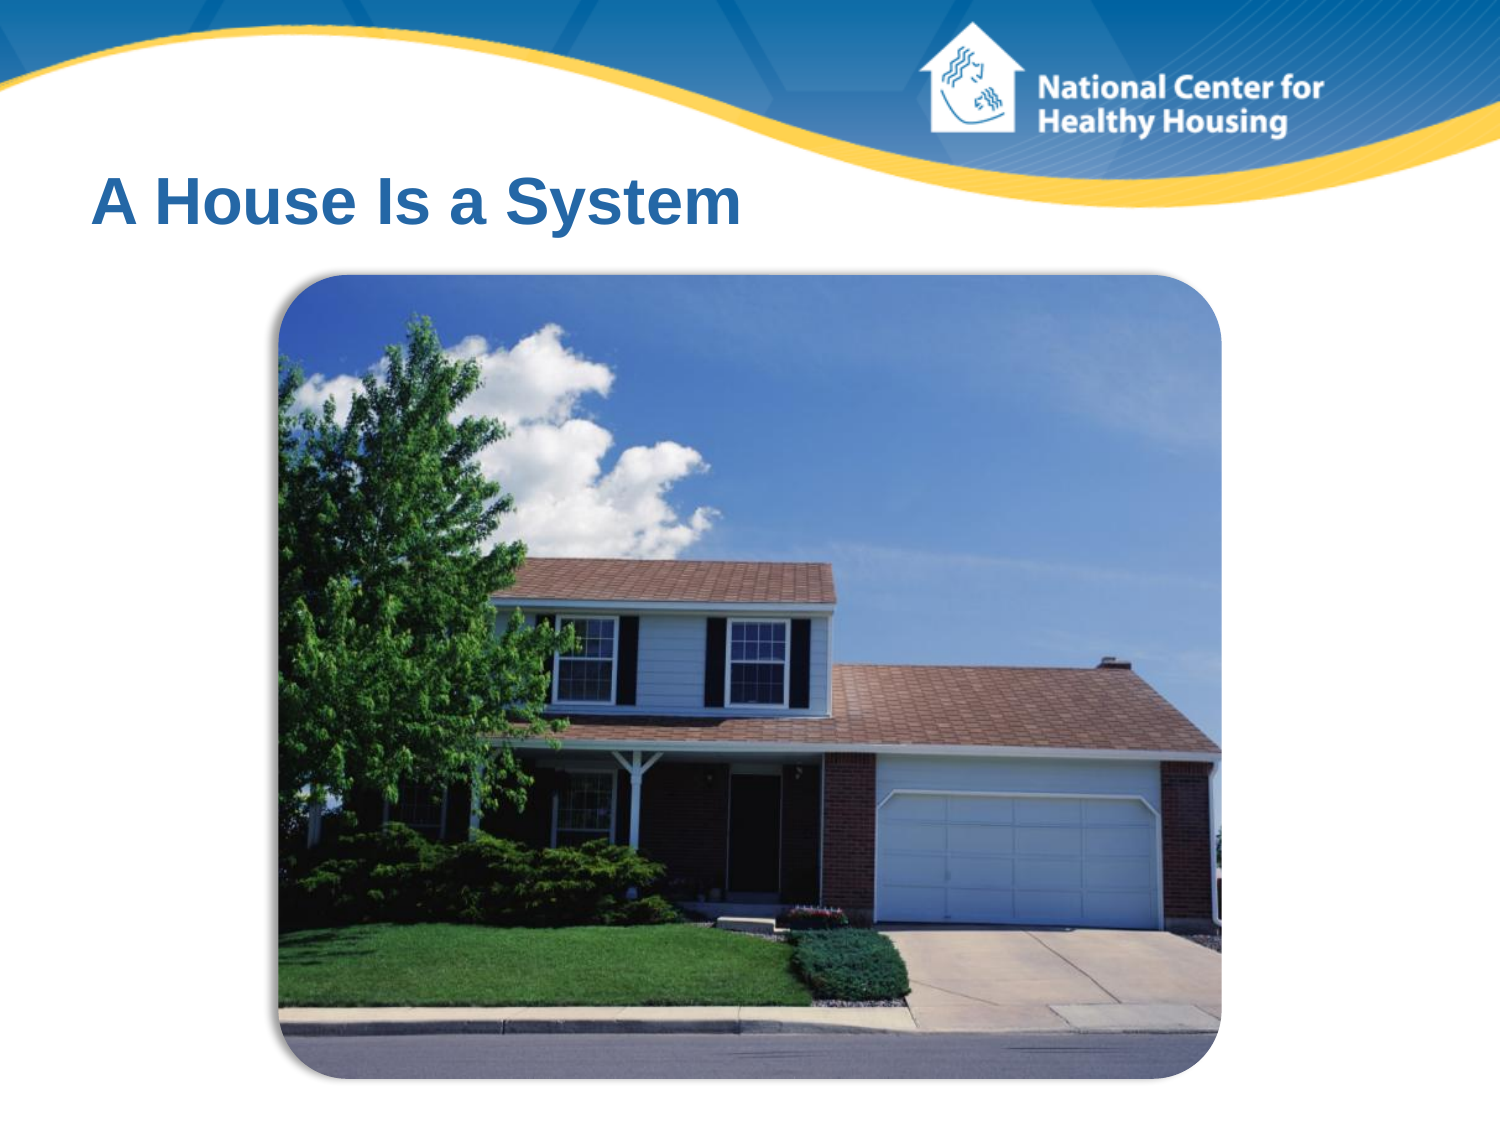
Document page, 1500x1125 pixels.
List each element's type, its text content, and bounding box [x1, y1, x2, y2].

title A House Is a System [75, 113, 1425, 282]
picture [0, 0, 1500, 1125]
